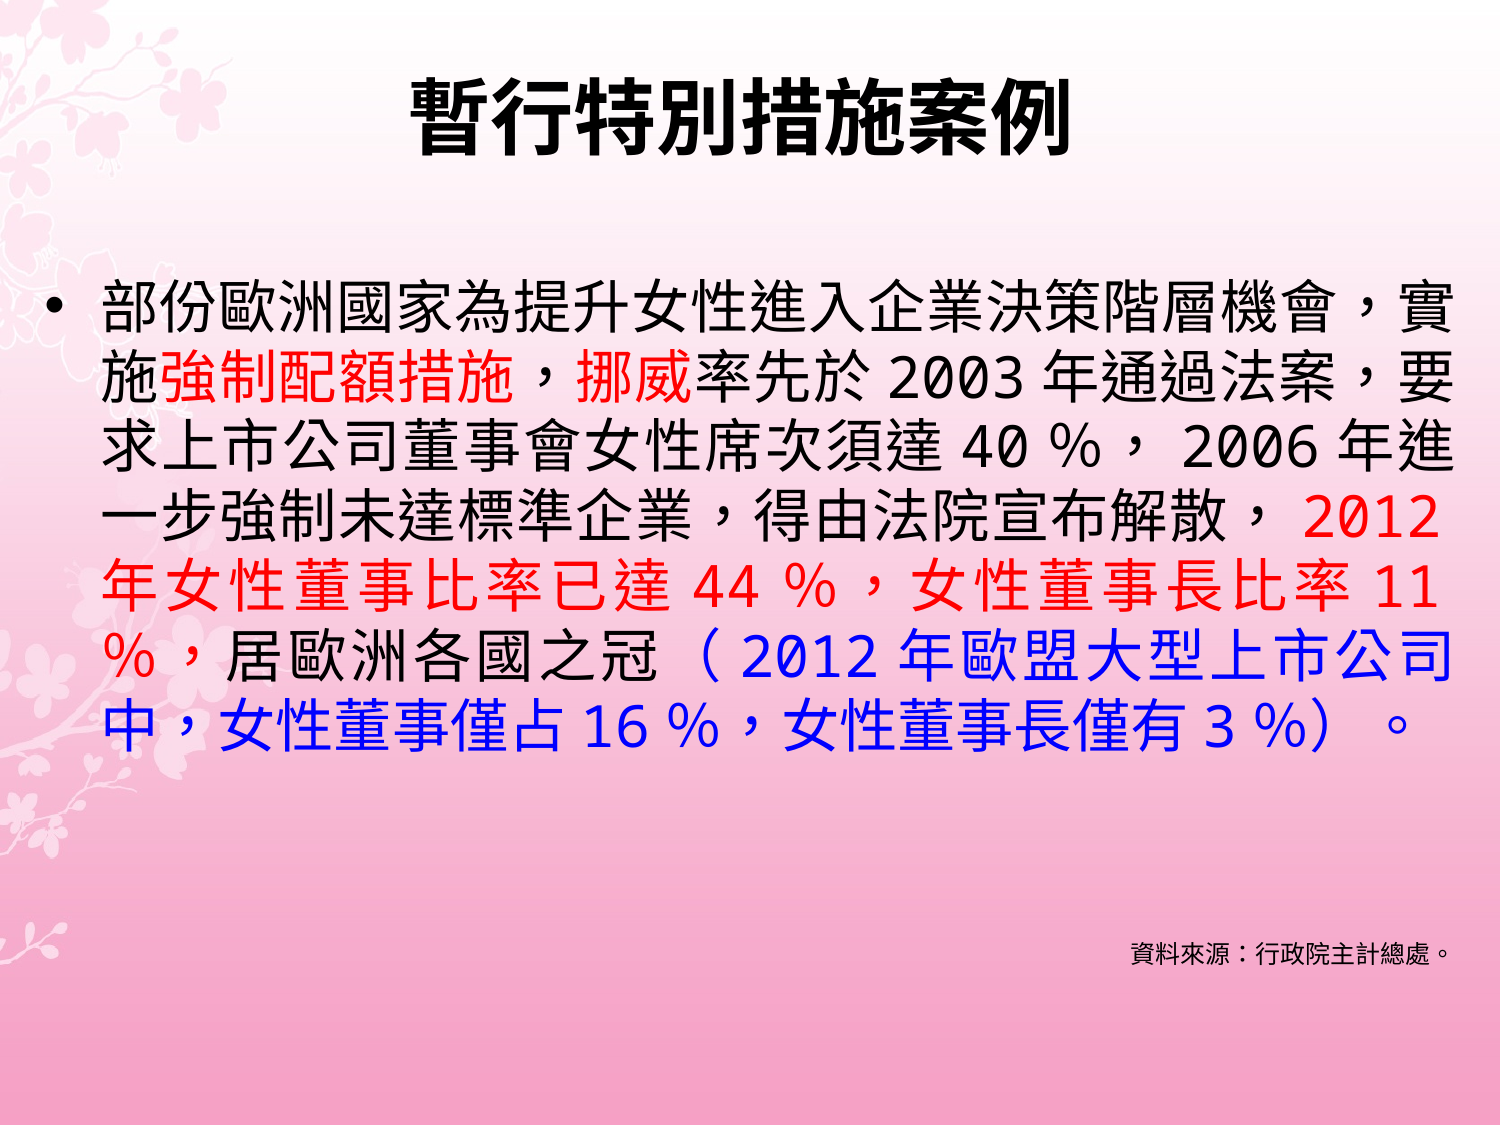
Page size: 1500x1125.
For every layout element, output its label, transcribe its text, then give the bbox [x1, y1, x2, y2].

picture [0, 0, 1500, 1125]
title 暫行特別措施案例 [74, 44, 1426, 185]
list 部份歐洲國家為提升女性進入企業決策階層機會，實施強制配額措施，挪威率先於2003年通過法案，要求上市公司董事會女性席次須達40％，2006年進一步強制未達標準企業，得由法院宣布解散，2012年女性董事比率已達44％，女性董事長比率11％，居歐洲各國之冠（2012年歐盟大型上市公司中，女性董事僅占16％，女性董事長僅有3％）。 資料來源：行政院主計總處。 [29, 262, 1471, 1006]
